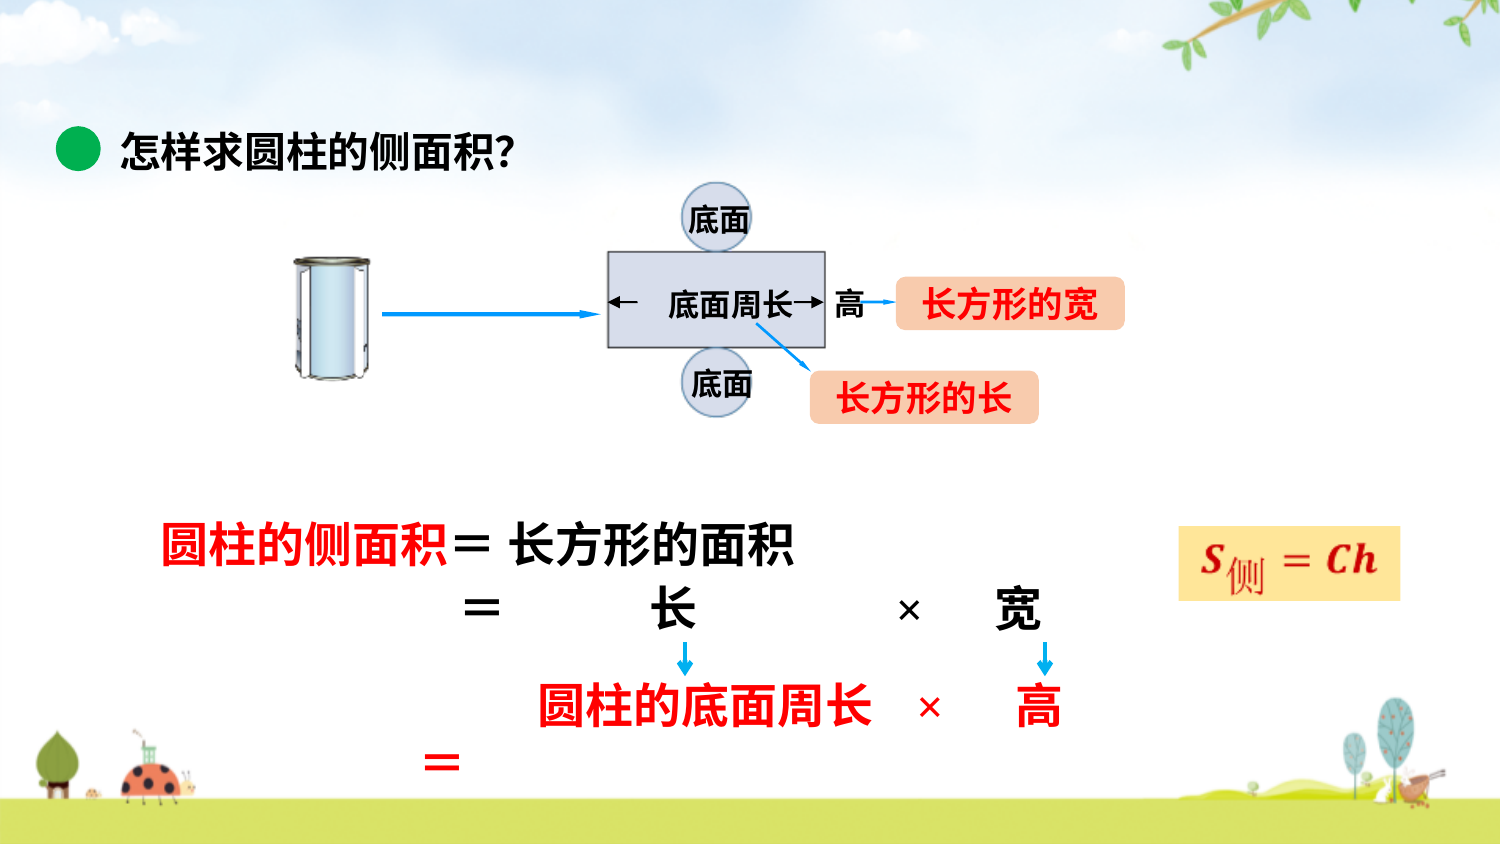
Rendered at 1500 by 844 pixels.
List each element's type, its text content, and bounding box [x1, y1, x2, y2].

picture [0, 0, 1500, 844]
text_box × 高 [905, 669, 1113, 739]
text_box 圆柱的底面周长 [527, 670, 904, 739]
text_box ＝ [408, 671, 520, 797]
text_box ＝ 长 × 宽 [337, 573, 1131, 642]
text_box 圆柱的侧面积＝ 长方形的面积 [150, 509, 863, 578]
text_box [278, 173, 1124, 427]
text_box [1178, 526, 1401, 601]
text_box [56, 118, 558, 185]
